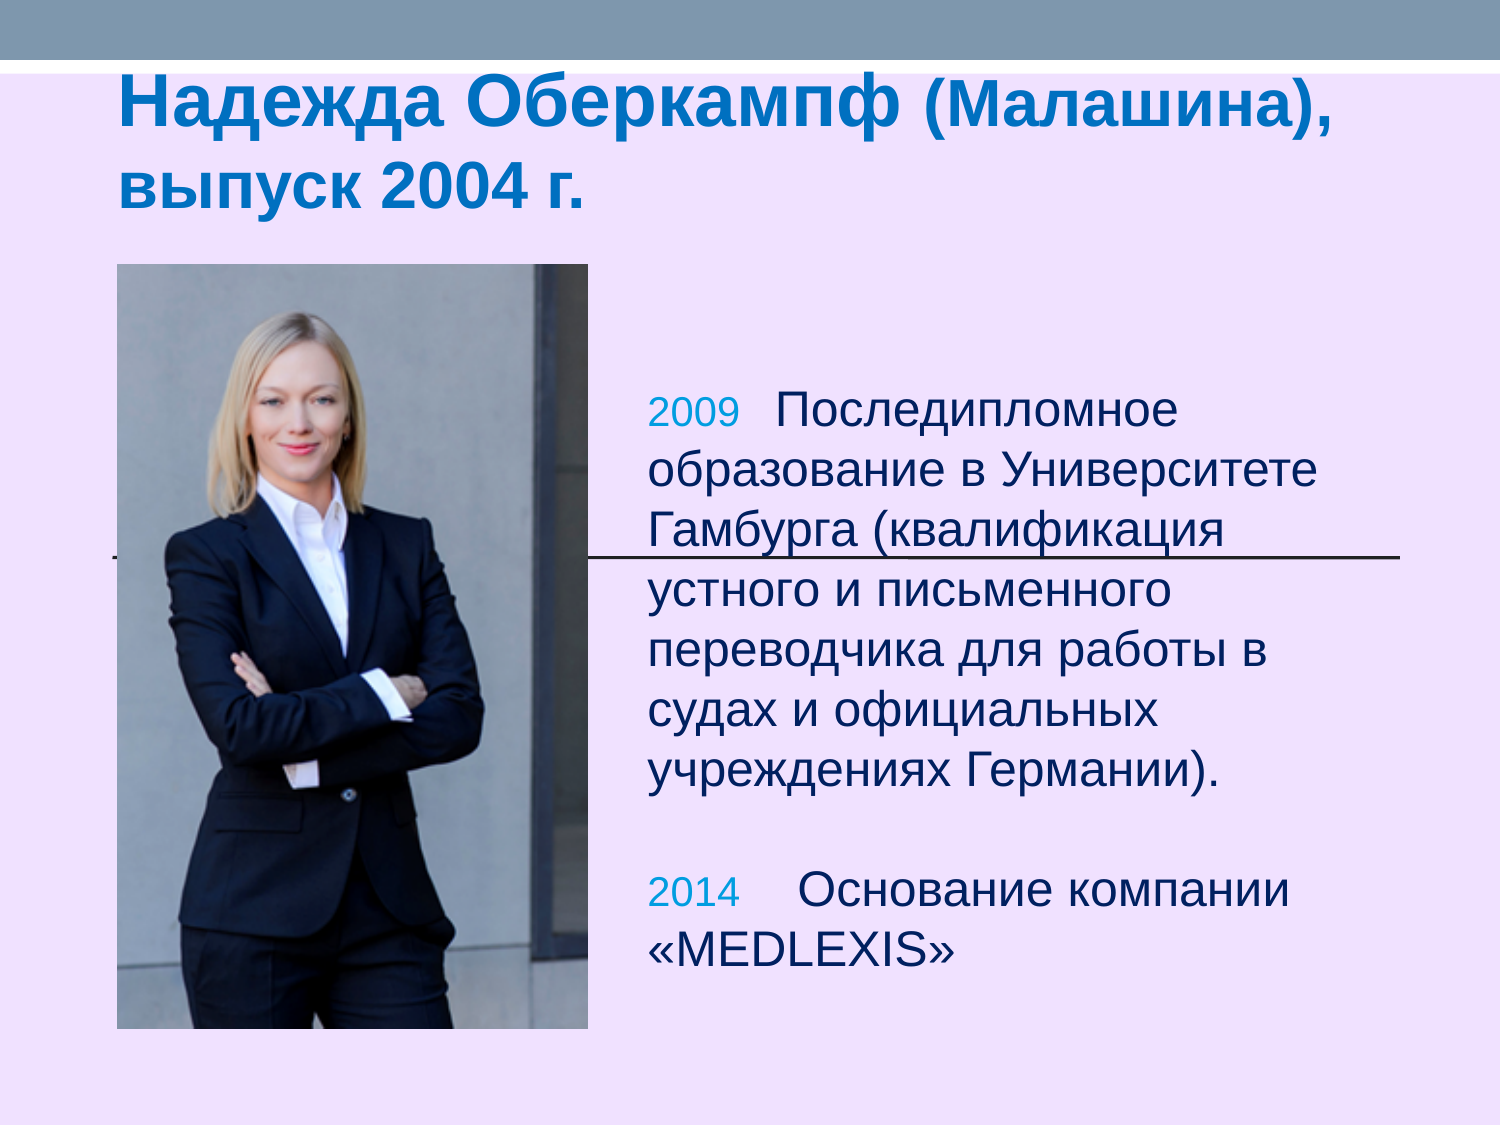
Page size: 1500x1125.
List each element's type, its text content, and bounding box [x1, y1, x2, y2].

text_box 2009 Последипломное образование в Университете Гамбурга (квалификация устного и письменного переводчика для работы в судах и официальных учреждениях Германии). 2014 Основание компании «MEDLEXIS» [632, 269, 1389, 985]
picture [117, 264, 588, 1030]
title Надежда Оберкампф (Малашина), выпуск 2004 г. [102, 27, 1398, 246]
